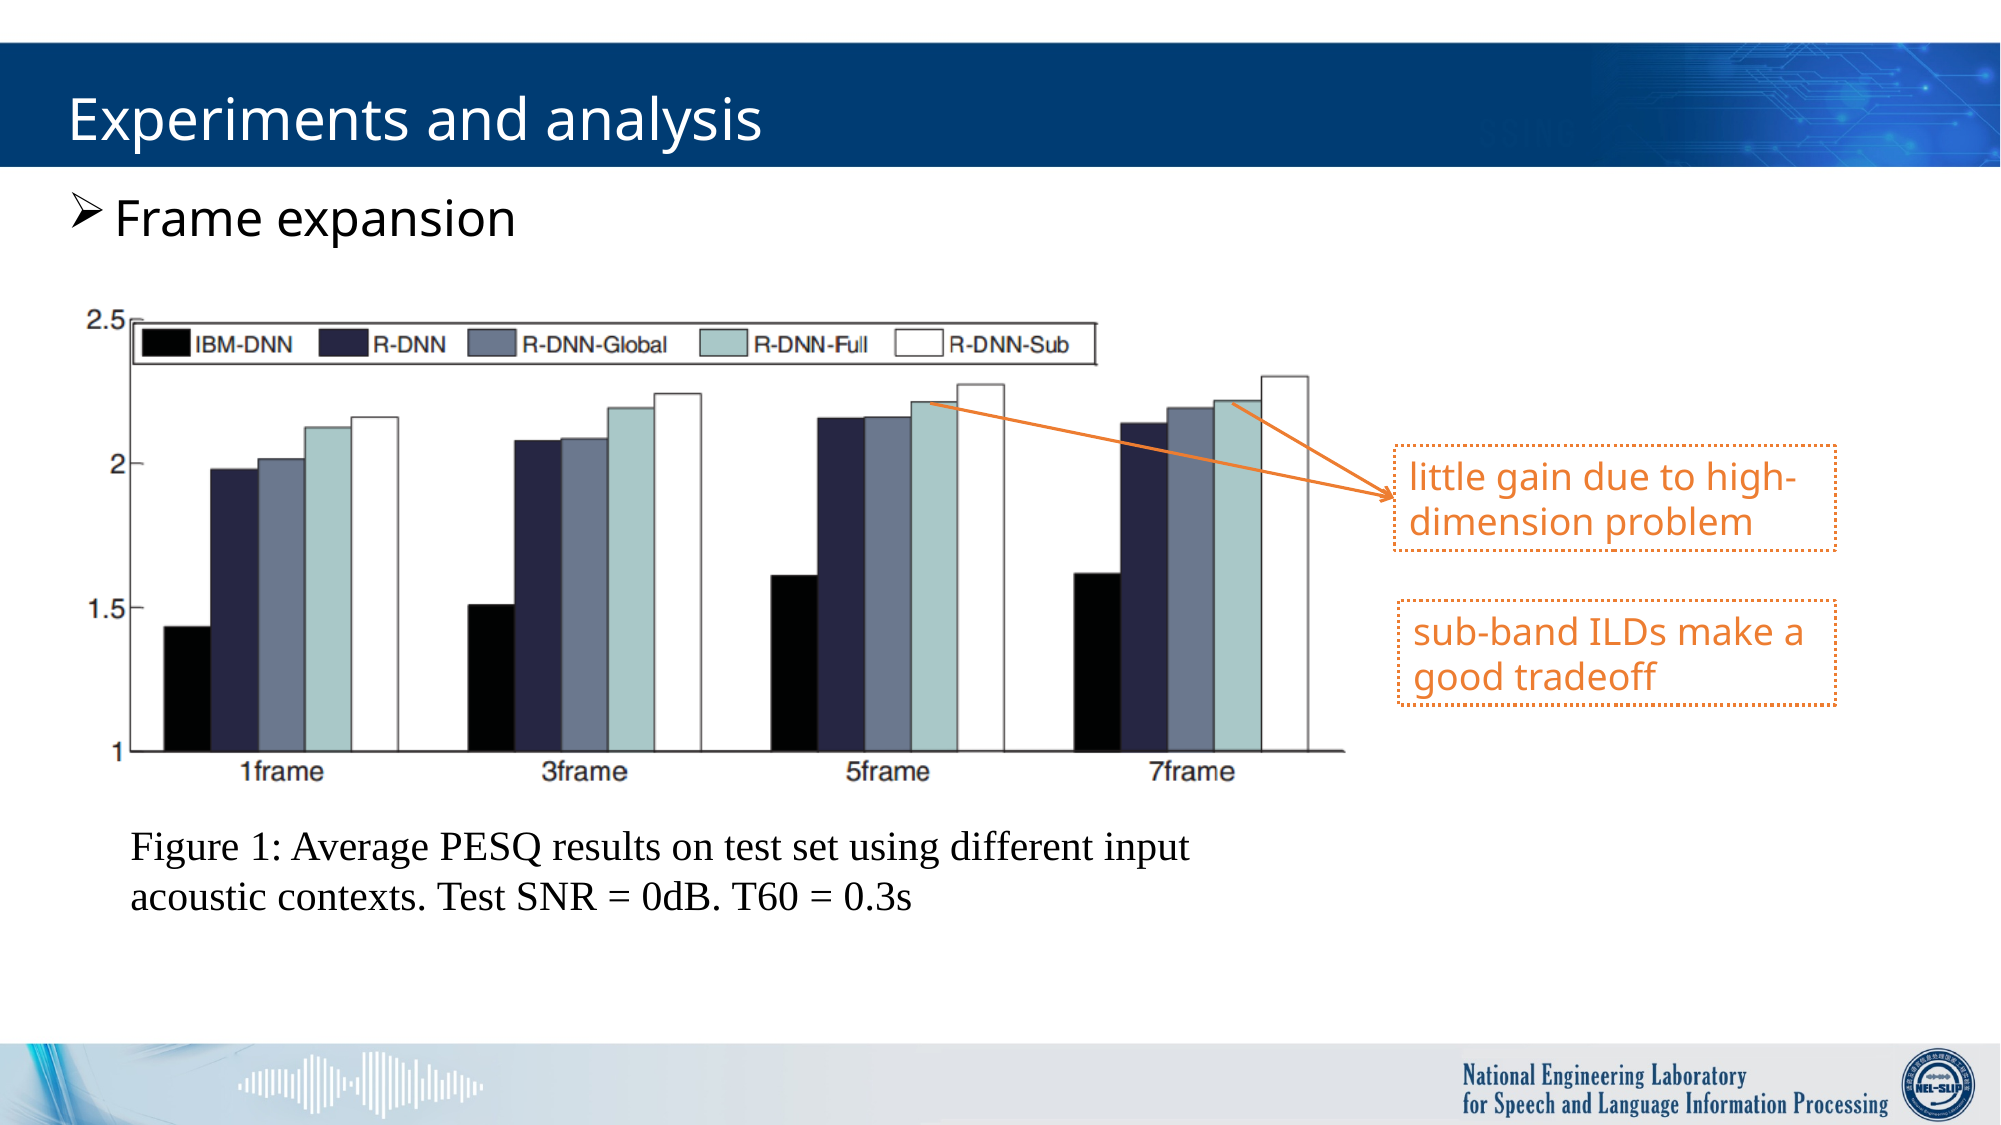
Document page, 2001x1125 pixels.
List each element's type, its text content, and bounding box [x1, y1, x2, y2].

text_box Frame expansion [52, 179, 1118, 254]
text_box Figure 1: Average PESQ results on test set using different input acoustic contexts. Test SNR = 0dB. T60 = 0.3s [115, 817, 1347, 947]
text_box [930, 403, 1395, 500]
text_box sub-band ILDs make a good tradeoff [1398, 600, 1836, 705]
text_box little gain due to high-dimension problem [1394, 445, 1836, 551]
picture [0, 0, 2001, 1125]
text_box Experiments and analysis [52, 46, 1554, 197]
